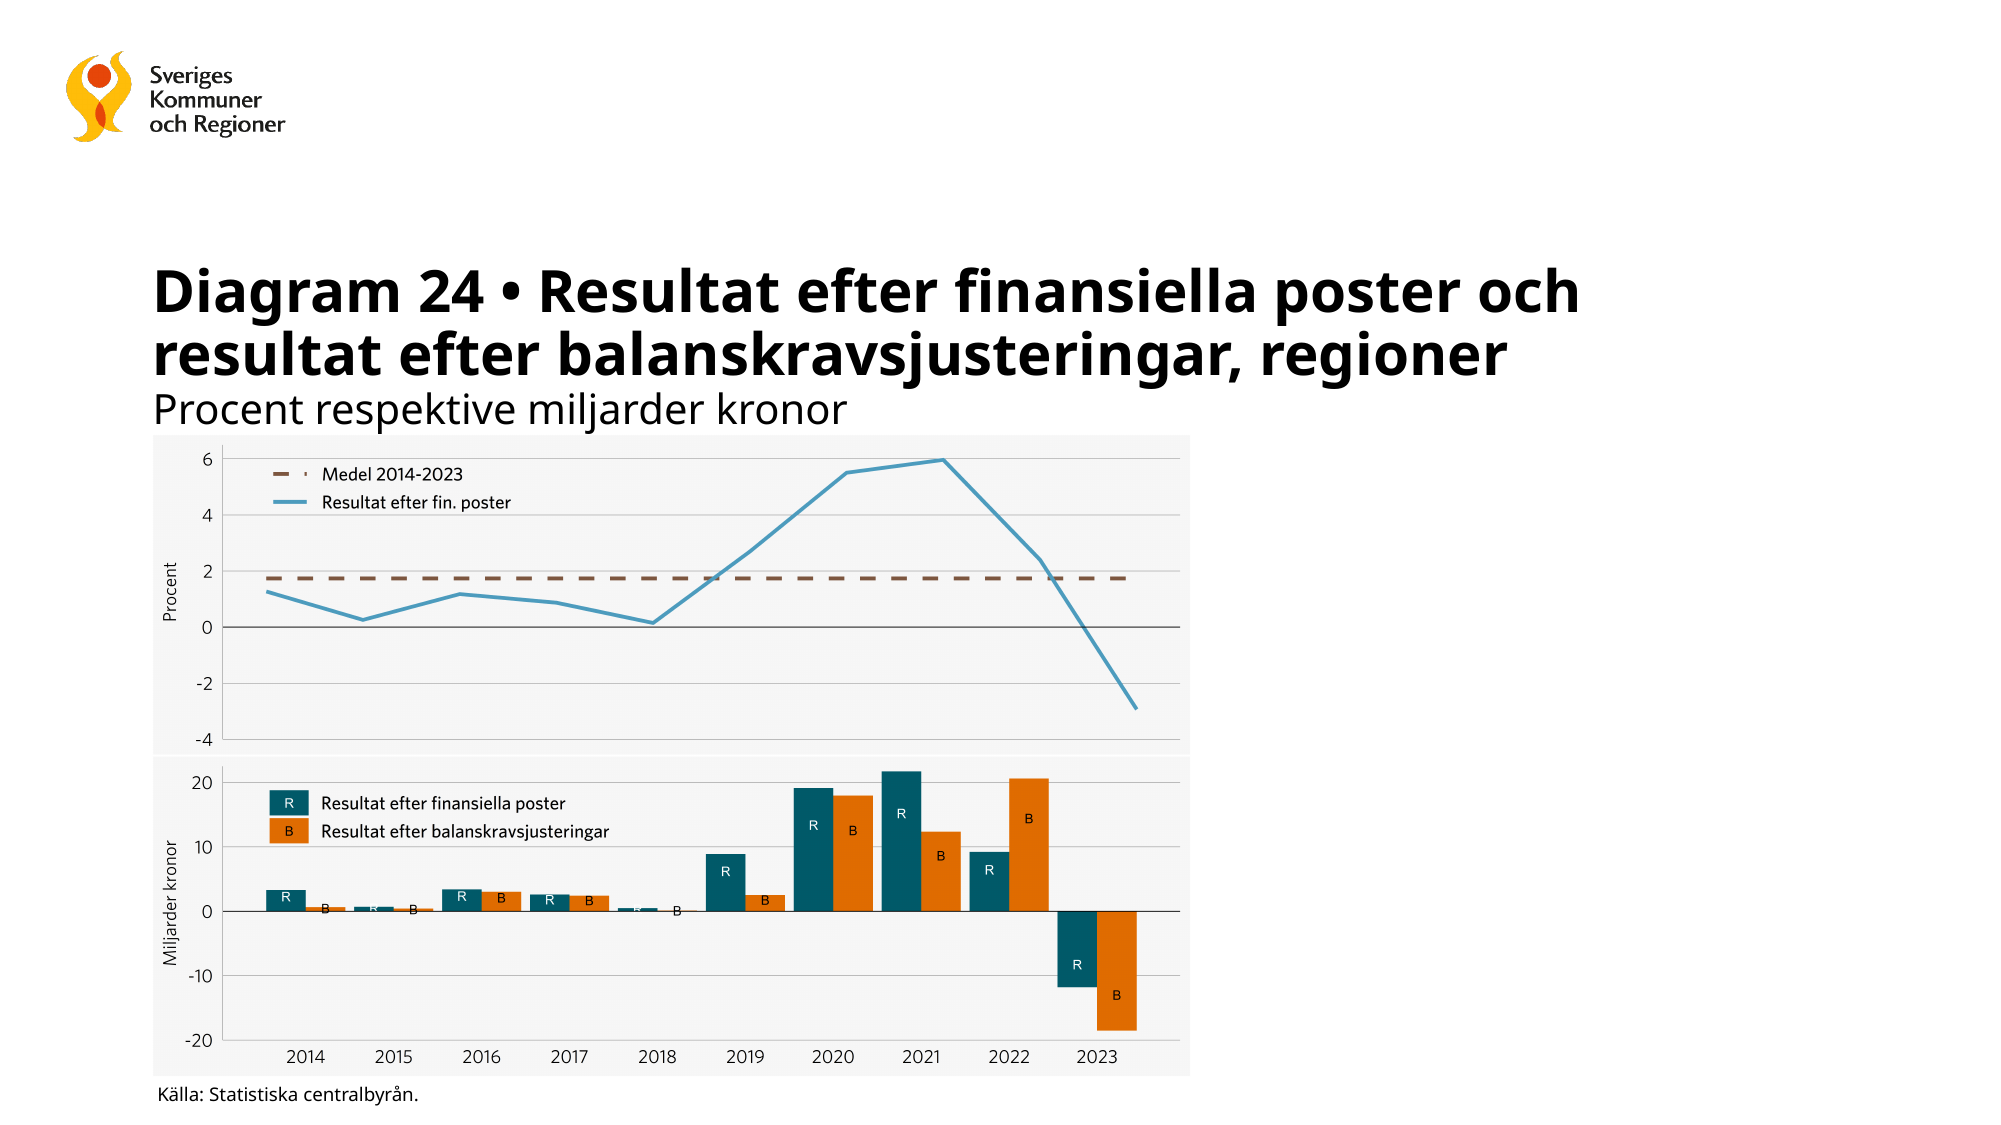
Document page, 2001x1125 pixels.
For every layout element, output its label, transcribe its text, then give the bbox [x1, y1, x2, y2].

title Diagram 24 • Resultat efter finansiella poster och resultat efter balanskravsjusteringar, regioner Procent respektive miljarder kronor [137, 255, 1777, 473]
picture [66, 51, 286, 142]
picture [152, 434, 1191, 1077]
text_box Källa: Statistiska centralbyrån. [142, 1071, 1143, 1113]
